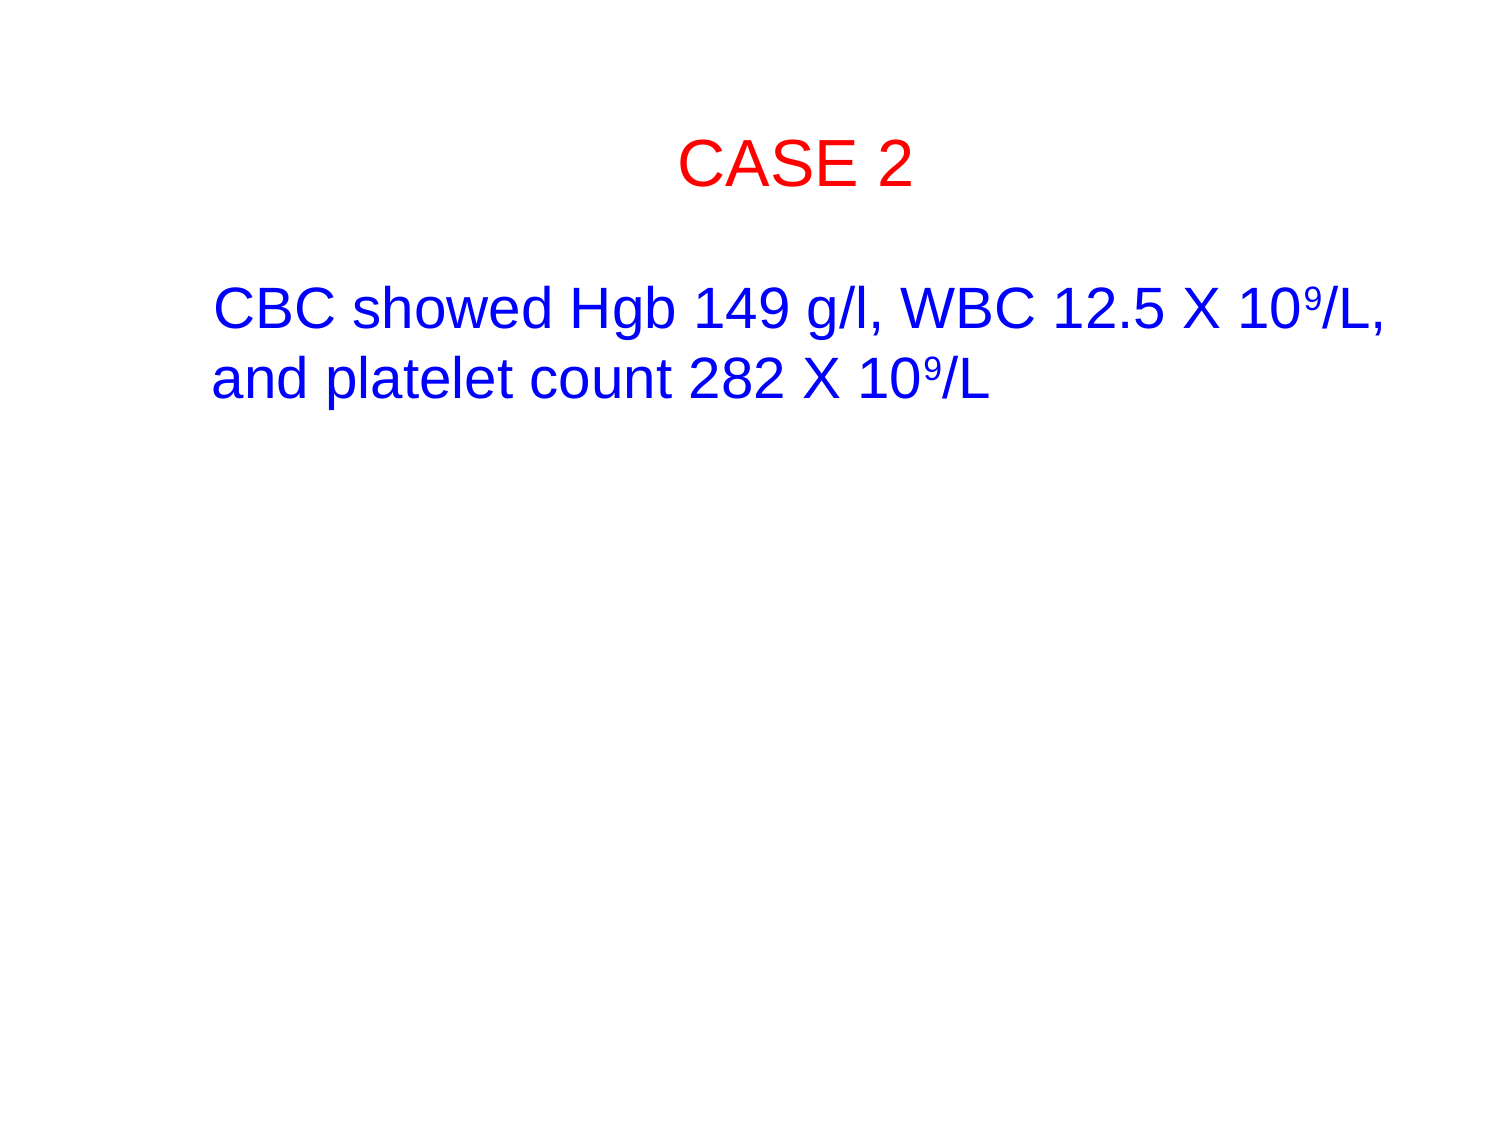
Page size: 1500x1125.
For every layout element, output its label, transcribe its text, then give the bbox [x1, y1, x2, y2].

text_box CASE 2 [662, 112, 946, 208]
list CBC showed Hgb 149 g/l, WBC 12.5 X 109/L, and platelet count 282 X 109/L [74, 262, 1426, 1006]
